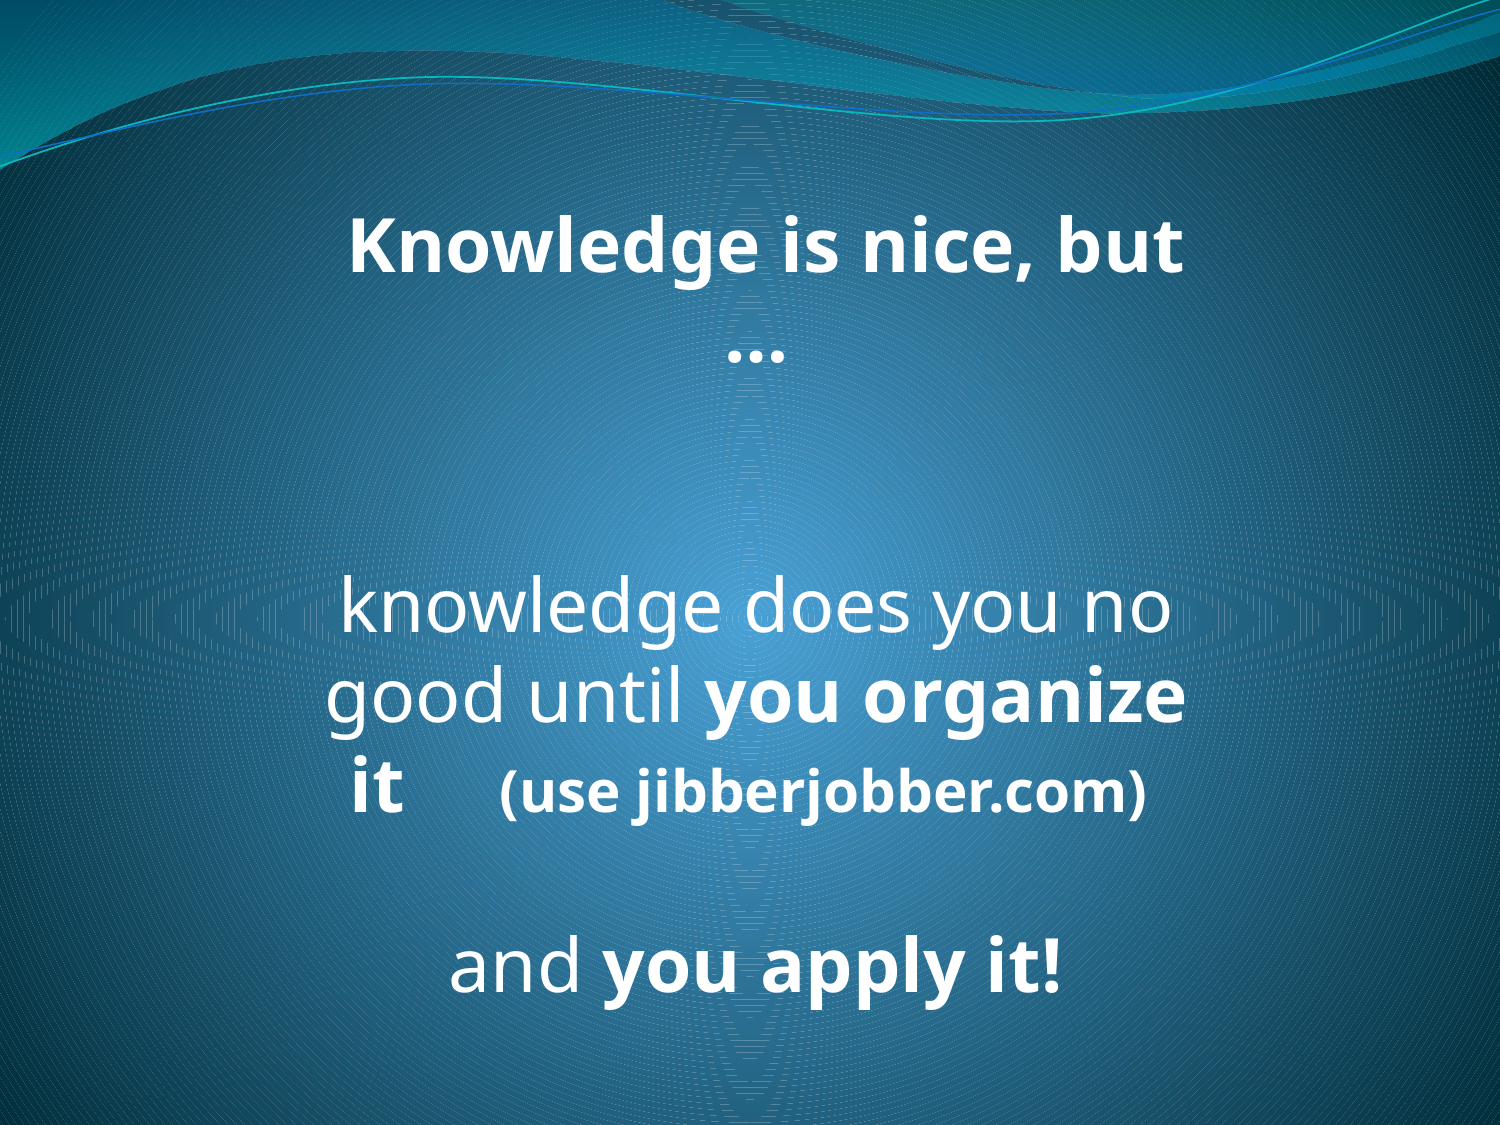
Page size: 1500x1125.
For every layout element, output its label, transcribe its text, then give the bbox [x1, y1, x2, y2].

text_box Knowledge is nice, but … knowledge does you no good until you organize it (use jibberjobber.com) and you apply it! [199, 99, 1238, 1125]
